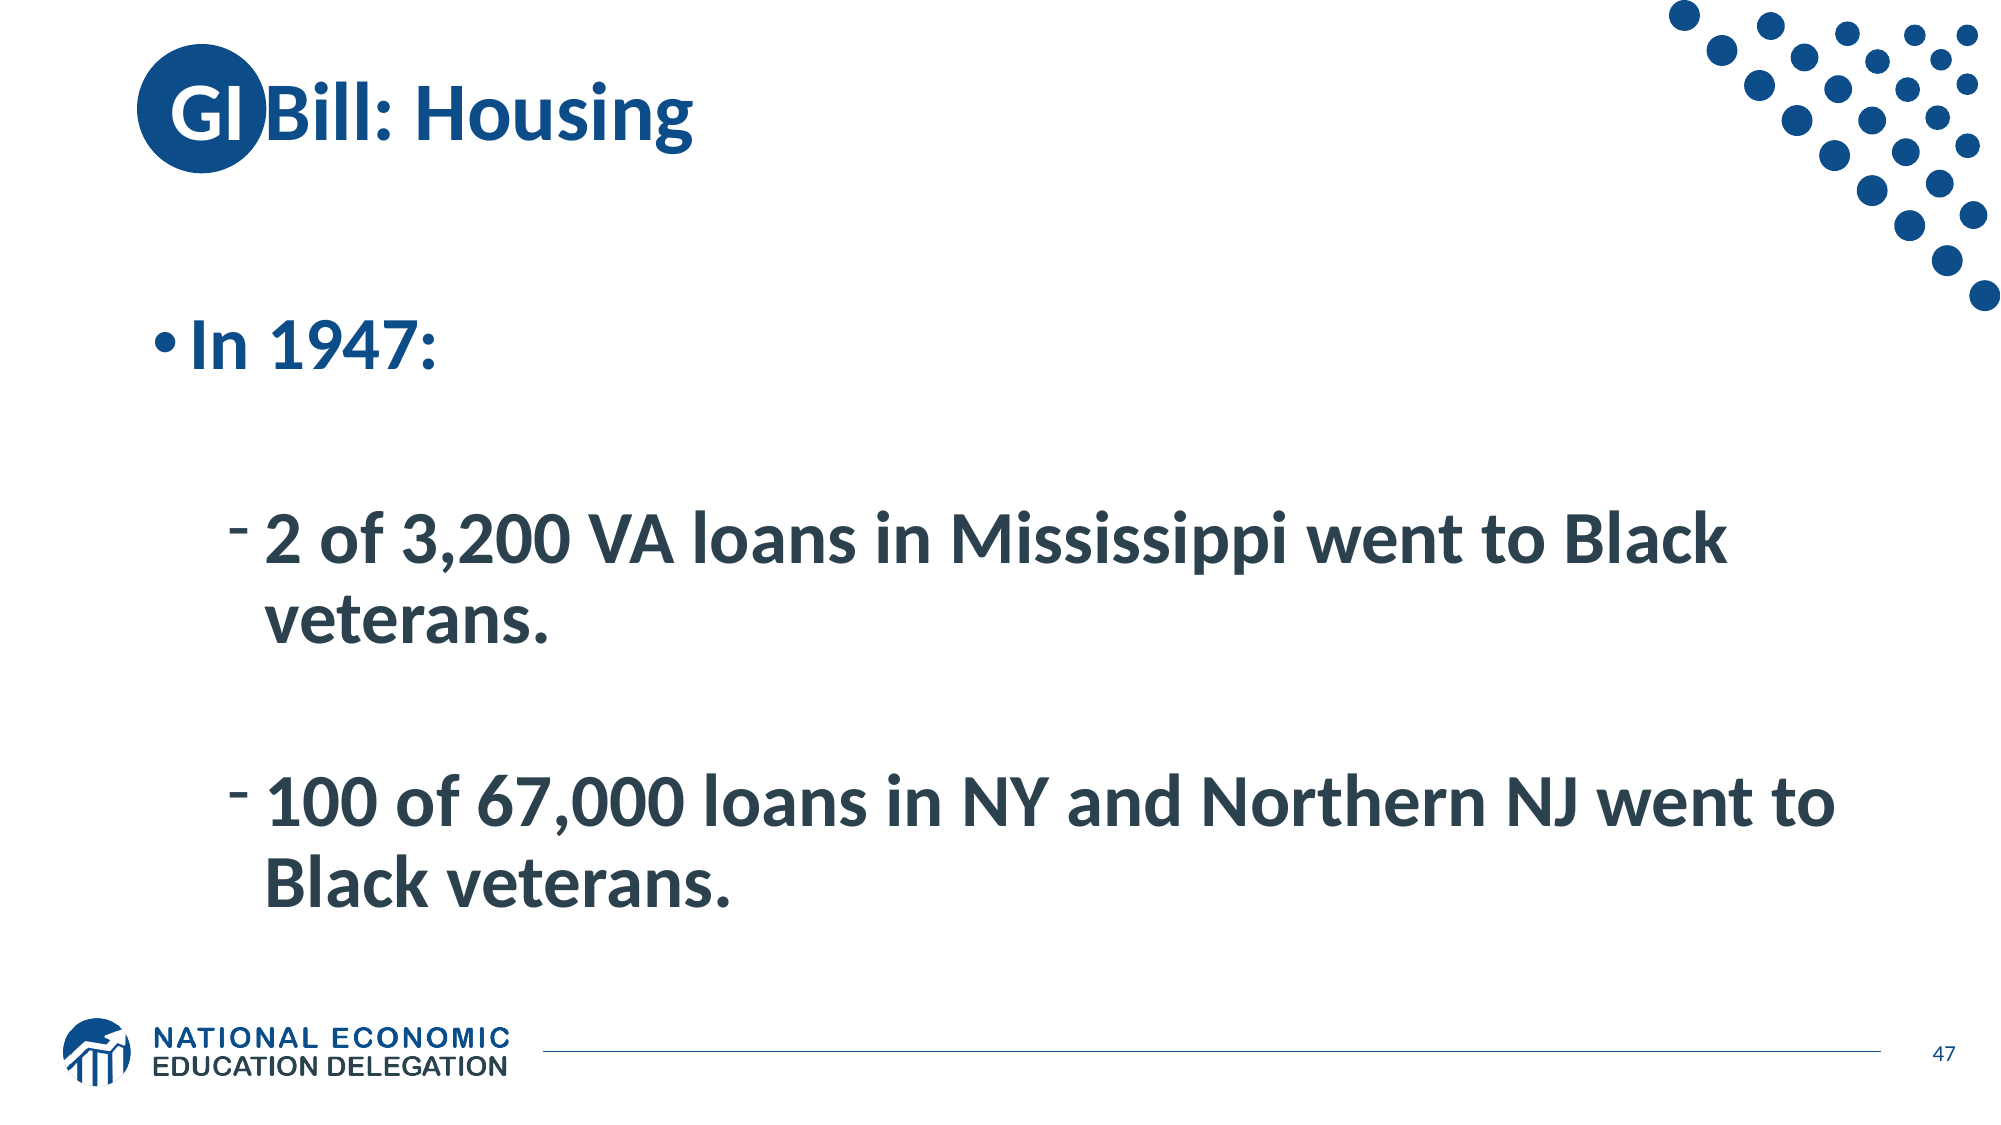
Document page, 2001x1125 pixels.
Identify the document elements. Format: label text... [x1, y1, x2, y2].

title GI Bill: Housing [155, 5, 1881, 223]
picture [55, 1013, 520, 1091]
slide_number 47 [1521, 1022, 1972, 1082]
list In 1947: 2 of 3,200 VA loans in Mississippi went to Black veterans. 100 of 67,000 loans in NY and Northern NJ went to Black veterans. [137, 257, 1863, 972]
